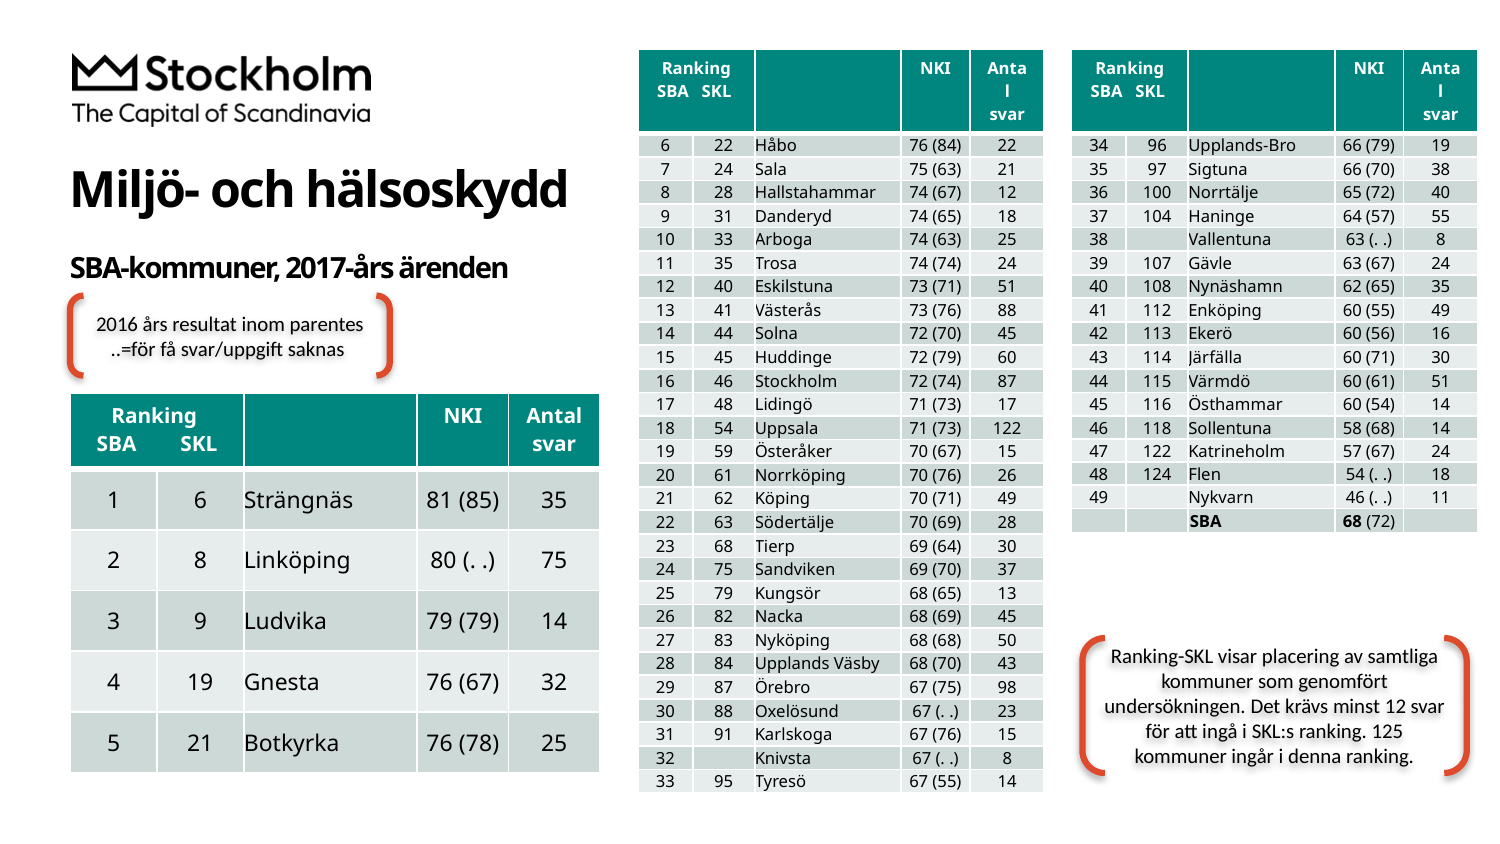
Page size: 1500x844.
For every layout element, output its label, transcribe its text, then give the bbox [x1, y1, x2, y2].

table_cell 14 [509, 591, 599, 650]
table_cell 84 [694, 653, 754, 674]
table_cell 37 [971, 558, 1043, 580]
table_cell 5 [71, 713, 156, 772]
table_cell Lidingö [756, 393, 900, 415]
table_cell 32 [639, 747, 692, 769]
table_cell Nacka [756, 605, 900, 627]
table_cell 40 [694, 276, 754, 297]
table_cell 70 (76) [902, 464, 969, 486]
table_cell Botkyrka [245, 713, 416, 772]
table_cell 8 [1404, 228, 1477, 250]
table_cell Gävle [1189, 252, 1334, 274]
table_cell 21 [971, 158, 1043, 180]
table_cell 45 [971, 605, 1043, 627]
table_cell 24 [971, 252, 1043, 274]
table_cell 88 [971, 299, 1043, 321]
table_cell 87 [971, 370, 1043, 392]
table_cell Järfälla [1189, 346, 1334, 368]
table_cell 62 (65) [1336, 276, 1403, 297]
table_cell 68 (65) [902, 582, 969, 604]
table_cell 40 [1404, 181, 1477, 203]
table_cell 30 [1404, 346, 1477, 368]
table_cell 113 [1127, 323, 1187, 344]
table_cell Knivsta [756, 747, 900, 769]
table_cell 54 [694, 417, 754, 439]
table_cell 48 [694, 393, 754, 415]
table_cell 63 [694, 511, 754, 533]
table_cell 3 [71, 591, 156, 650]
table_cell Ludvika [245, 591, 416, 650]
table_cell 67 (75) [902, 676, 969, 698]
table_cell 23 [971, 700, 1043, 721]
table_cell Eskilstuna [756, 276, 900, 297]
table_cell 116 [1127, 393, 1187, 415]
table_cell 42 [1072, 323, 1125, 344]
table_cell 30 [971, 535, 1043, 557]
table_cell [1127, 228, 1187, 250]
table_cell 46 (. .) [1336, 486, 1403, 508]
table_cell 19 [1404, 136, 1477, 156]
table_cell 72 (74) [902, 370, 969, 392]
table_cell 17 [971, 393, 1043, 415]
table_cell 22 [639, 511, 692, 533]
table_cell 97 [1127, 158, 1187, 180]
table_cell 35 [1404, 276, 1477, 297]
table_cell 15 [971, 440, 1043, 462]
table_cell 38 [1404, 158, 1477, 180]
table_cell 10 [639, 228, 692, 250]
table_header Ranking SBA SKL [71, 394, 243, 466]
table_cell 68 [694, 535, 754, 557]
table_cell 66 (79) [1336, 136, 1403, 156]
table_cell 13 [971, 582, 1043, 604]
table_cell Östhammar [1189, 393, 1334, 415]
table_cell 24 [1404, 440, 1477, 461]
table_cell 95 [694, 770, 754, 792]
table_cell 60 (56) [1336, 323, 1403, 344]
table_cell 91 [694, 723, 754, 745]
table_cell 75 [694, 558, 754, 580]
table_cell 67 (76) [902, 723, 969, 745]
table_header [245, 394, 416, 466]
table_cell 21 [639, 488, 692, 509]
table_cell 25 [971, 228, 1043, 250]
picture [72, 53, 371, 127]
table_cell 28 [694, 181, 754, 203]
table_cell 30 [639, 700, 692, 721]
table_cell 76 (78) [418, 713, 508, 772]
table_cell 45 [694, 346, 754, 368]
table_cell 19 [639, 440, 692, 462]
table_header NKI [1336, 50, 1403, 131]
table_cell 35 [1072, 158, 1125, 180]
table_cell Ekerö [1189, 323, 1334, 344]
table_cell 57 (67) [1336, 440, 1403, 461]
table_cell 28 [639, 653, 692, 674]
table_cell 69 (70) [902, 558, 969, 580]
table_cell 6 [639, 136, 692, 156]
table_cell Trosa [756, 252, 900, 274]
table_cell 66 (70) [1336, 158, 1403, 180]
table_cell Arboga [756, 228, 900, 250]
table_cell 71 (73) [902, 393, 969, 415]
table_cell 49 [1072, 486, 1125, 508]
table_cell 16 [639, 370, 692, 392]
table_cell 88 [694, 700, 754, 721]
table_cell 44 [694, 323, 754, 344]
table_cell 16 [1404, 323, 1477, 344]
table_cell [1072, 509, 1125, 532]
table_cell 72 (70) [902, 323, 969, 344]
table_cell 29 [639, 676, 692, 698]
table_cell 70 (69) [902, 511, 969, 533]
table_cell [694, 747, 754, 769]
table_cell 32 [509, 652, 599, 711]
table_cell [1127, 509, 1187, 532]
table_cell Hallstahammar [756, 181, 900, 203]
table_header NKI [418, 394, 508, 466]
table_cell 18 [971, 205, 1043, 227]
table_cell 60 (55) [1336, 299, 1403, 321]
table_cell Västerås [756, 299, 900, 321]
table_cell 37 [1072, 205, 1125, 227]
table_cell 118 [1127, 417, 1187, 438]
table_cell 23 [639, 535, 692, 557]
table_cell 51 [971, 276, 1043, 297]
table_cell 76 (84) [902, 136, 969, 156]
table_cell Kungsör [756, 582, 900, 604]
table_header Antal svar [1404, 50, 1477, 131]
table_cell 72 (79) [902, 346, 969, 368]
table_cell 63 (. .) [1336, 228, 1403, 250]
table_cell Danderyd [756, 205, 900, 227]
table_cell 80 (. .) [418, 531, 508, 590]
table_cell 24 [694, 158, 754, 180]
table_cell Tyresö [756, 770, 900, 792]
table_cell 69 (64) [902, 535, 969, 557]
table_cell 46 [1072, 417, 1125, 438]
table_cell 47 [1072, 440, 1125, 461]
table_cell Nykvarn [1189, 486, 1334, 508]
table_cell 2 [71, 531, 156, 590]
table_cell 6 [158, 472, 243, 529]
table_cell Värmdö [1189, 370, 1334, 392]
table_cell 114 [1127, 346, 1187, 368]
table_cell Nynäshamn [1189, 276, 1334, 297]
table_cell 64 (57) [1336, 205, 1403, 227]
table_cell 1 [71, 472, 156, 529]
table_cell 8 [971, 747, 1043, 769]
table_cell 35 [509, 472, 599, 529]
table_cell 49 [1404, 299, 1477, 321]
table_cell 82 [694, 605, 754, 627]
table_cell 122 [1127, 440, 1187, 461]
table_cell 45 [1072, 393, 1125, 415]
table_cell 74 (63) [902, 228, 969, 250]
table_cell 31 [639, 723, 692, 745]
table_header Antal svar [971, 50, 1043, 131]
table_cell Upplands-Bro [1189, 136, 1334, 156]
table_cell Oxelösund [756, 700, 900, 721]
table_cell 39 [1072, 252, 1125, 274]
table_cell 60 [971, 346, 1043, 368]
table_cell 12 [639, 276, 692, 297]
table_cell 9 [639, 205, 692, 227]
table_cell 108 [1127, 276, 1187, 297]
table_cell 60 (71) [1336, 346, 1403, 368]
table_cell 73 (76) [902, 299, 969, 321]
table_cell 14 [639, 323, 692, 344]
table_cell 17 [639, 393, 692, 415]
table_cell [1127, 486, 1187, 508]
table_cell 68 (69) [902, 605, 969, 627]
table_cell Katrineholm [1189, 440, 1334, 461]
table_header [756, 50, 900, 131]
table_cell 79 [694, 582, 754, 604]
table_cell 83 [694, 629, 754, 651]
table_cell 43 [1072, 346, 1125, 368]
table_cell 22 [971, 136, 1043, 156]
table_cell Solna [756, 323, 900, 344]
table_cell 36 [1072, 181, 1125, 203]
table_cell 74 (67) [902, 181, 969, 203]
table_cell 79 (79) [418, 591, 508, 650]
table_cell 25 [509, 713, 599, 772]
table_cell Norrköping [756, 464, 900, 486]
table_cell 68 (68) [902, 629, 969, 651]
text_box 2016 års resultat inom parentes ..=för få svar/uppgift saknas [66, 292, 393, 379]
table_cell 24 [1404, 252, 1477, 274]
table_cell 19 [158, 652, 243, 711]
table_cell 67 (55) [902, 770, 969, 792]
table_cell 71 (73) [902, 417, 969, 439]
table_cell 96 [1127, 136, 1187, 156]
table_cell 8 [639, 181, 692, 203]
table_cell 75 (63) [902, 158, 969, 180]
table_cell 22 [694, 136, 754, 156]
table_cell 41 [1072, 299, 1125, 321]
table_cell Köping [756, 488, 900, 509]
table_cell 73 (71) [902, 276, 969, 297]
table_cell 18 [1404, 463, 1477, 484]
table_cell 12 [971, 181, 1043, 203]
table_cell Haninge [1189, 205, 1334, 227]
table_cell 87 [694, 676, 754, 698]
table_cell 43 [971, 653, 1043, 674]
table_cell 54 (. .) [1336, 463, 1403, 484]
table_cell 76 (67) [418, 652, 508, 711]
table_cell 14 [1404, 417, 1477, 438]
table_cell 81 (85) [418, 472, 508, 529]
table_cell 26 [639, 605, 692, 627]
table_cell SBA [1189, 509, 1334, 532]
table_cell 44 [1072, 370, 1125, 392]
title Miljö- och hälsoskydd SBA-kommuner, 2017-års ärenden [69, 150, 637, 271]
table_cell 70 (71) [902, 488, 969, 509]
table_header [1189, 50, 1334, 131]
table_cell 11 [1404, 486, 1477, 508]
table_cell 24 [639, 558, 692, 580]
table_cell 75 [509, 531, 599, 590]
table_header Antal svar [509, 394, 599, 466]
table_cell 15 [639, 346, 692, 368]
table_cell 28 [971, 511, 1043, 533]
table_cell 27 [639, 629, 692, 651]
table_header Ranking SBA SKL [639, 50, 754, 131]
table_cell 67 (. .) [902, 747, 969, 769]
table_cell 59 [694, 440, 754, 462]
table_cell 112 [1127, 299, 1187, 321]
table_cell Linköping [245, 531, 416, 590]
table_cell 55 [1404, 205, 1477, 227]
table_cell 31 [694, 205, 754, 227]
table_cell Sigtuna [1189, 158, 1334, 180]
table_cell 38 [1072, 228, 1125, 250]
table_cell 9 [158, 591, 243, 650]
table_cell 18 [639, 417, 692, 439]
table_cell Gnesta [245, 652, 416, 711]
table_cell 40 [1072, 276, 1125, 297]
table_cell 33 [694, 228, 754, 250]
table_cell Sandviken [756, 558, 900, 580]
table_cell 51 [1404, 370, 1477, 392]
table_cell Södertälje [756, 511, 900, 533]
table_cell Örebro [756, 676, 900, 698]
table_cell 8 [158, 531, 243, 590]
table_cell 34 [1072, 136, 1125, 156]
table_cell Österåker [756, 440, 900, 462]
table_cell Håbo [756, 136, 900, 156]
table_cell Karlskoga [756, 723, 900, 745]
table_cell 25 [639, 582, 692, 604]
table_cell 11 [639, 252, 692, 274]
table_cell [1404, 509, 1477, 532]
table_cell Flen [1189, 463, 1334, 484]
table_cell 58 (68) [1336, 417, 1403, 438]
table_cell 49 [971, 488, 1043, 509]
table_cell 48 [1072, 463, 1125, 484]
table_cell 124 [1127, 463, 1187, 484]
table_cell Upplands Väsby [756, 653, 900, 674]
table_cell 61 [694, 464, 754, 486]
table_cell Enköping [1189, 299, 1334, 321]
table_cell 35 [694, 252, 754, 274]
table_cell Sala [756, 158, 900, 180]
table_cell 41 [694, 299, 754, 321]
table_cell 33 [639, 770, 692, 792]
table_cell Tierp [756, 535, 900, 557]
table_cell 21 [158, 713, 243, 772]
table_cell 98 [971, 676, 1043, 698]
table_cell 50 [971, 629, 1043, 651]
text_box Ranking-SKL visar placering av samtliga kommuner som genomfört undersökningen. Det krävs minst 12 svar för att ingå i SKL:s ranking. 125 kommuner ingår i denna ranking. [1079, 634, 1470, 777]
table_cell 74 (74) [902, 252, 969, 274]
table_cell 4 [71, 652, 156, 711]
table_cell 67 (. .) [902, 700, 969, 721]
table_header Ranking SBA SKL [1072, 50, 1187, 131]
table_cell 7 [639, 158, 692, 180]
table_cell Vallentuna [1189, 228, 1334, 250]
table_cell Strängnäs [245, 472, 416, 529]
table_cell Huddinge [756, 346, 900, 368]
table_cell 65 (72) [1336, 181, 1403, 203]
table_cell Nyköping [756, 629, 900, 651]
table_cell 74 (65) [902, 205, 969, 227]
table_cell Norrtälje [1189, 181, 1334, 203]
table_cell 104 [1127, 205, 1187, 227]
table_cell 62 [694, 488, 754, 509]
table_cell 26 [971, 464, 1043, 486]
table_cell 68 (70) [902, 653, 969, 674]
table_cell 63 (67) [1336, 252, 1403, 274]
table_cell 70 (67) [902, 440, 969, 462]
table_cell 45 [971, 323, 1043, 344]
table_cell 14 [971, 770, 1043, 792]
table_cell 14 [1404, 393, 1477, 415]
table_cell 20 [639, 464, 692, 486]
table_cell 122 [971, 417, 1043, 439]
table_cell 60 (61) [1336, 370, 1403, 392]
table_cell 115 [1127, 370, 1187, 392]
table_cell Uppsala [756, 417, 900, 439]
table_header NKI [902, 50, 969, 131]
table_cell 107 [1127, 252, 1187, 274]
table_cell Sollentuna [1189, 417, 1334, 438]
table_cell 13 [639, 299, 692, 321]
table_cell Stockholm [756, 370, 900, 392]
table_cell 60 (54) [1336, 393, 1403, 415]
table_cell 100 [1127, 181, 1187, 203]
table_cell 68 (72) [1336, 509, 1403, 532]
table_cell 46 [694, 370, 754, 392]
table_cell 15 [971, 723, 1043, 745]
